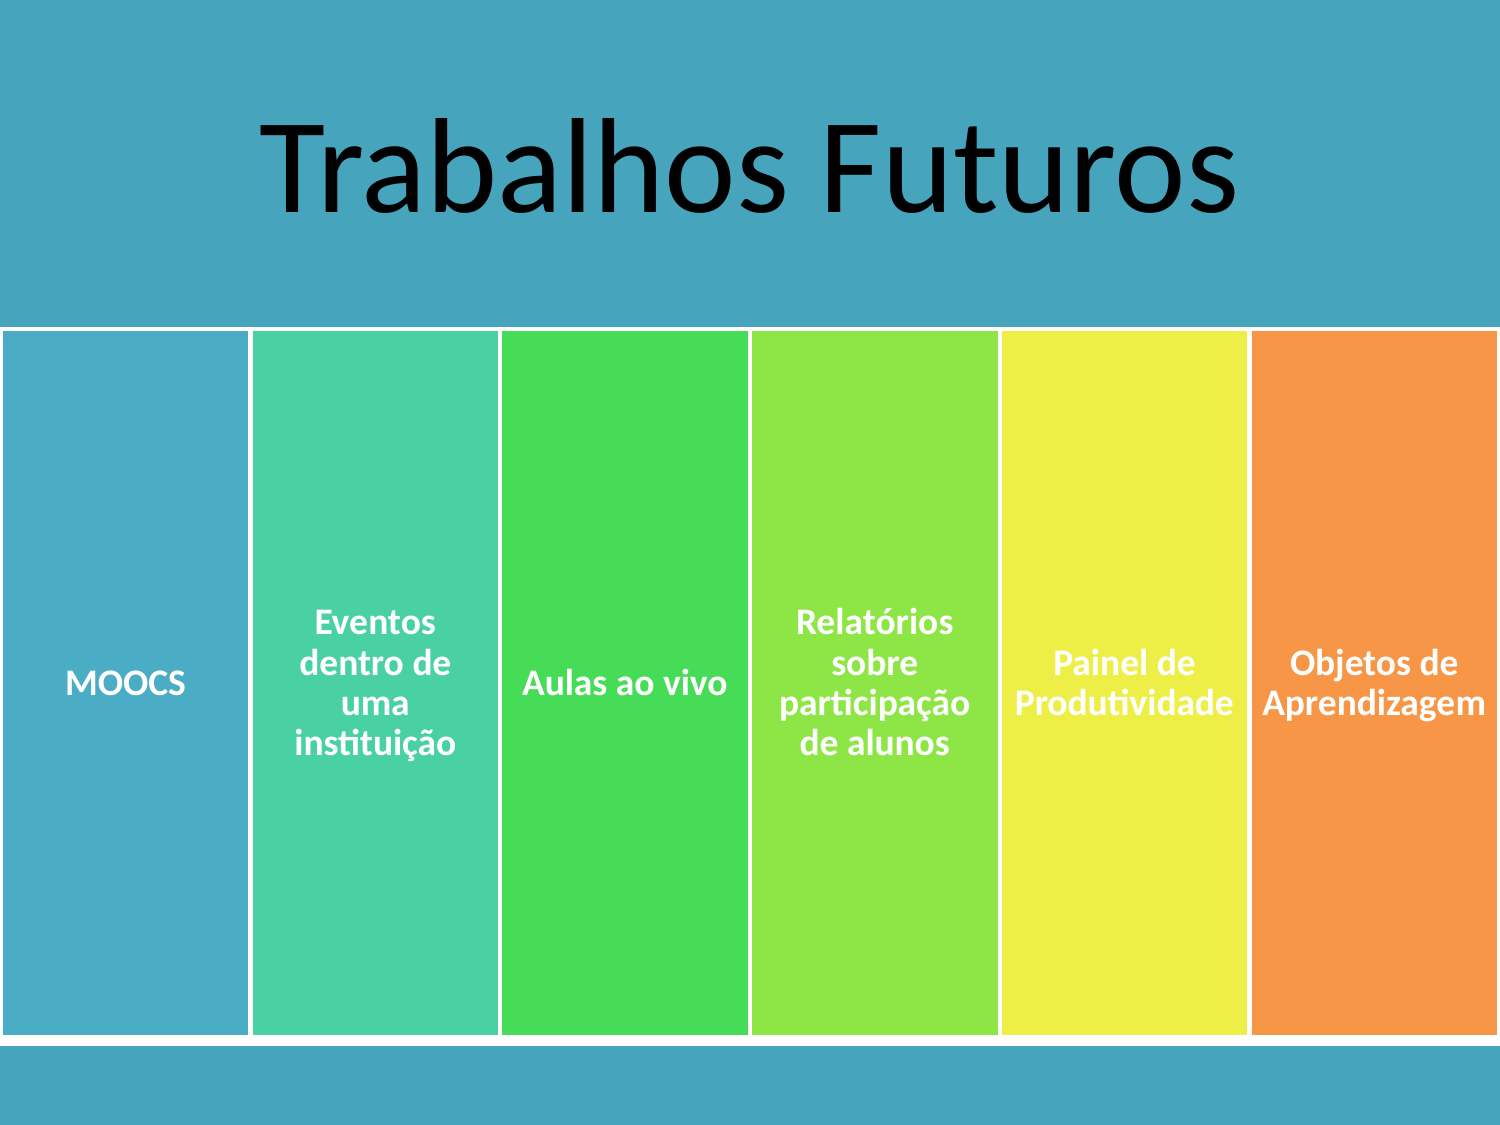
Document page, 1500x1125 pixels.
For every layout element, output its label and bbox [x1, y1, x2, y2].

list [0, 0, 1500, 1125]
